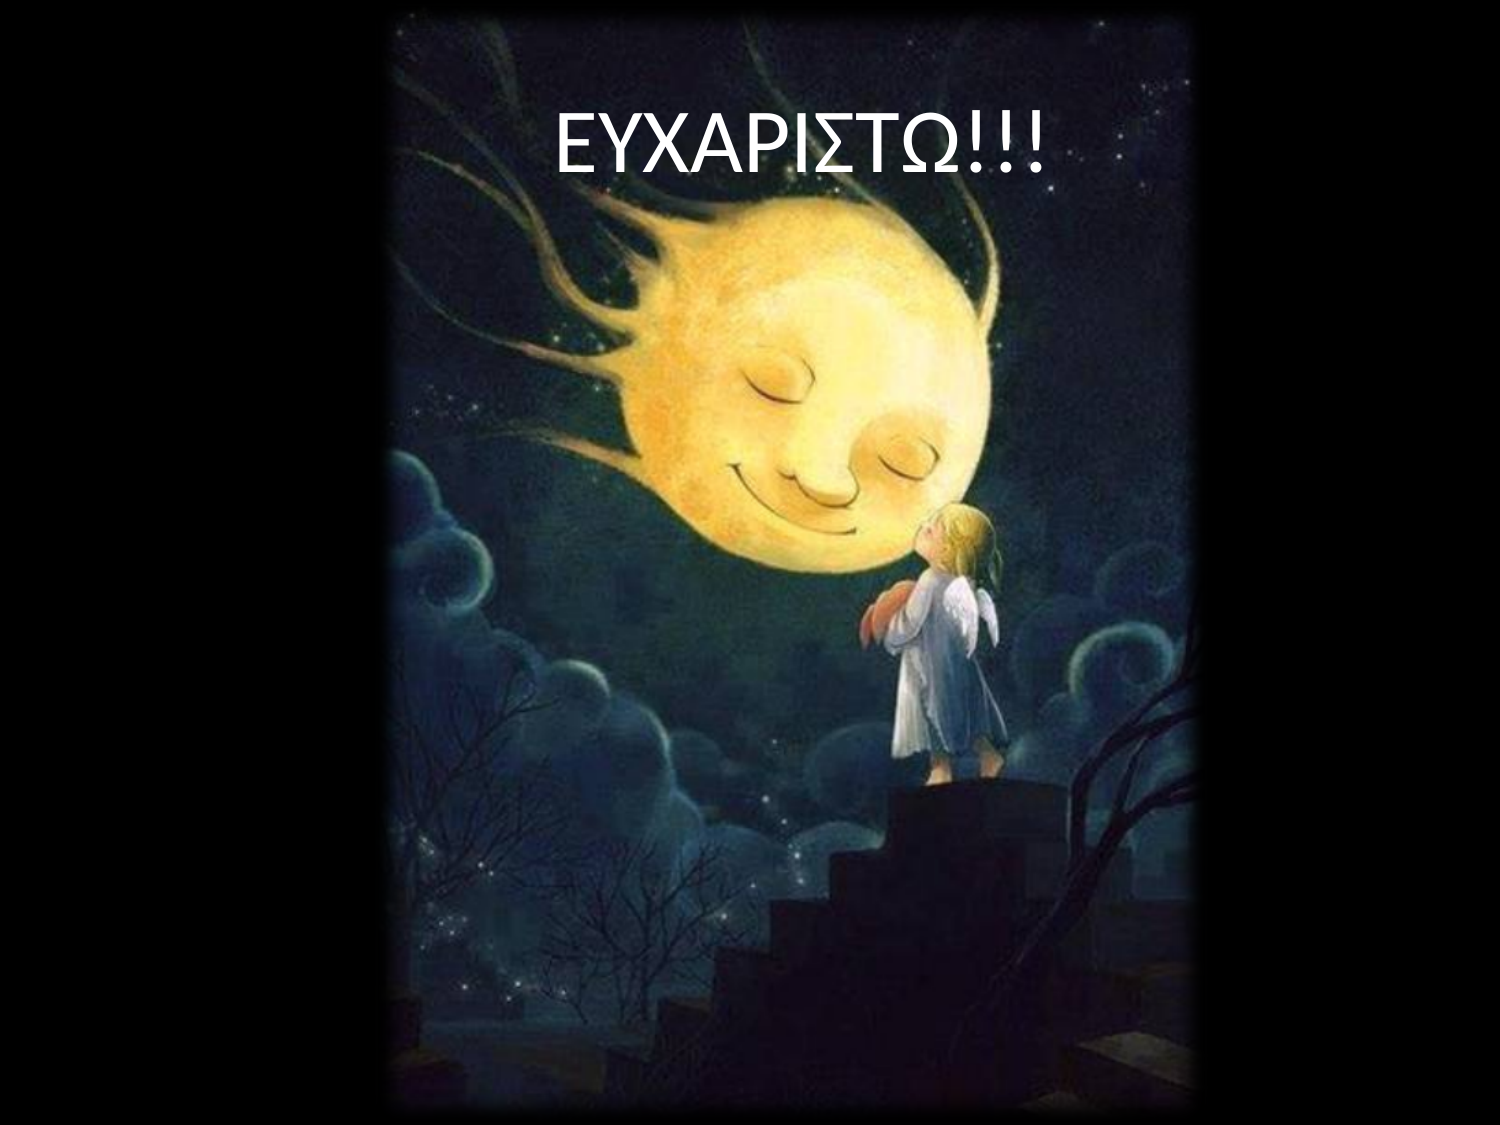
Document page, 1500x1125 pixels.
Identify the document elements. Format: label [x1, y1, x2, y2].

list [374, 3, 1208, 1125]
